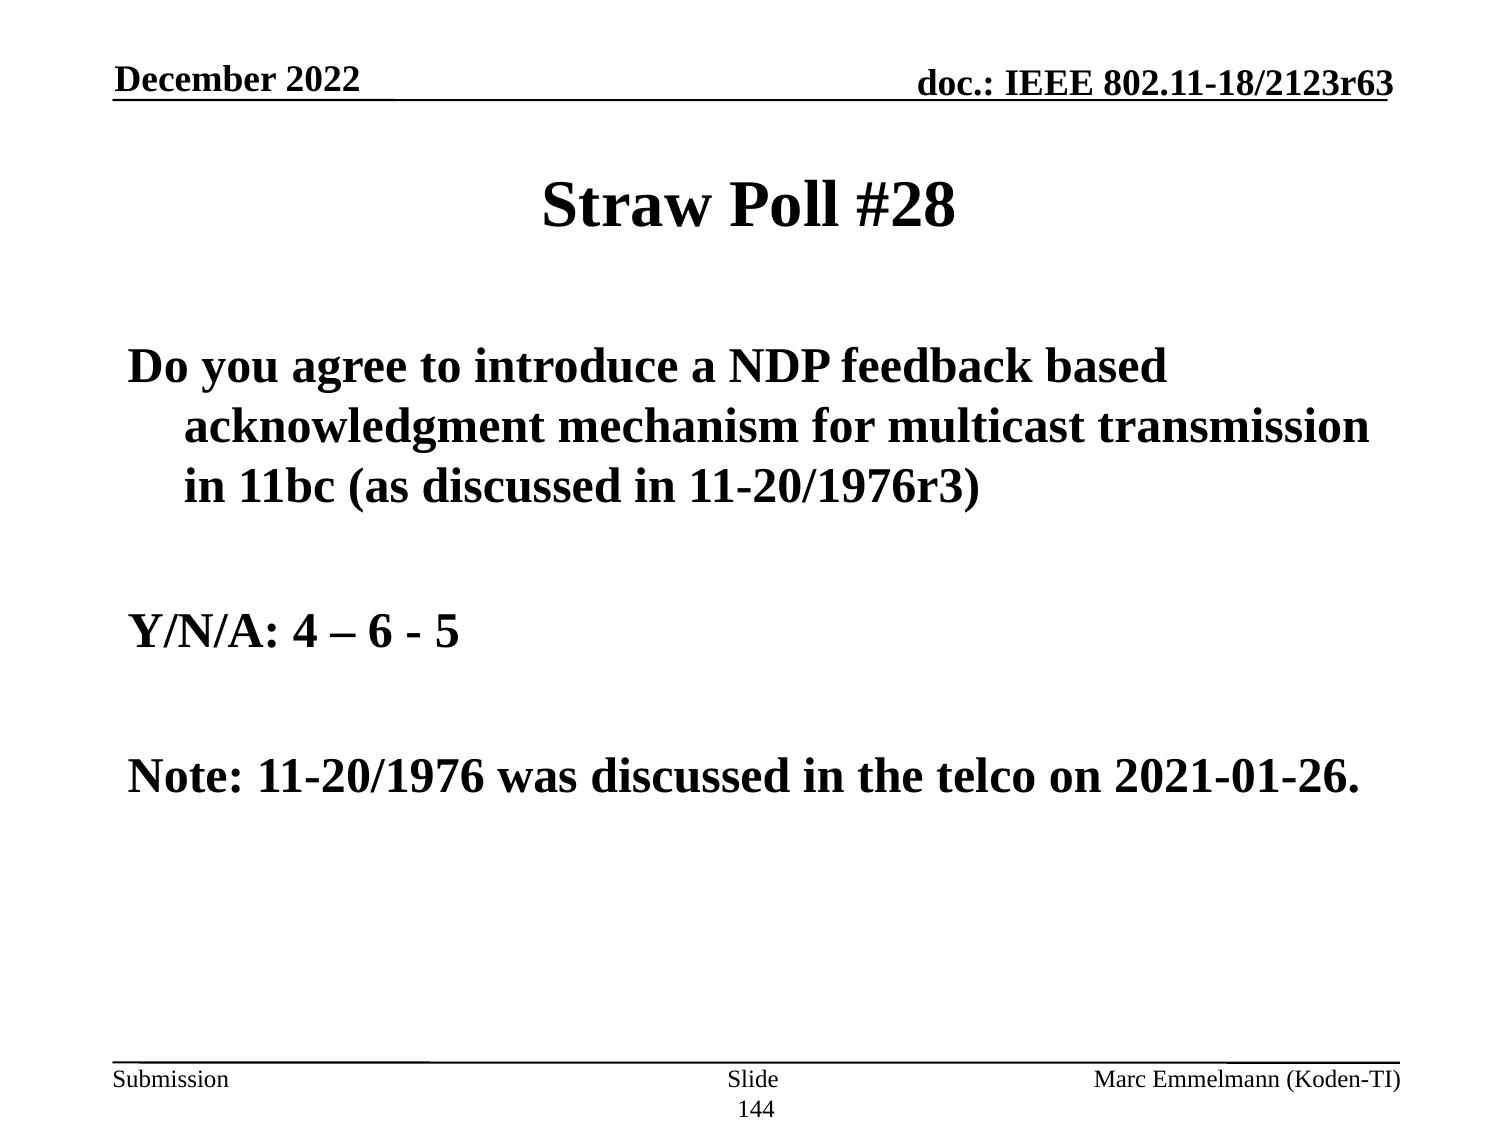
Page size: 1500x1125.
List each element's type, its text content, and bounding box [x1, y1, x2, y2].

slide_number Slide 144 [712, 1061, 800, 1123]
footer Marc Emmelmann (Koden-TI) [878, 1061, 1402, 1093]
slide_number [114, 54, 423, 100]
list Do you agree to introduce a NDP feedback based acknowledgment mechanism for multicast transmission in 11bc (as discussed in 11-20/1976r3) Y/N/A: 4 – 6 - 5 Note: 11-20/1976 was discussed in the telco on 2021-01-26. [112, 324, 1388, 1000]
title Straw Poll #28 [112, 112, 1388, 288]
